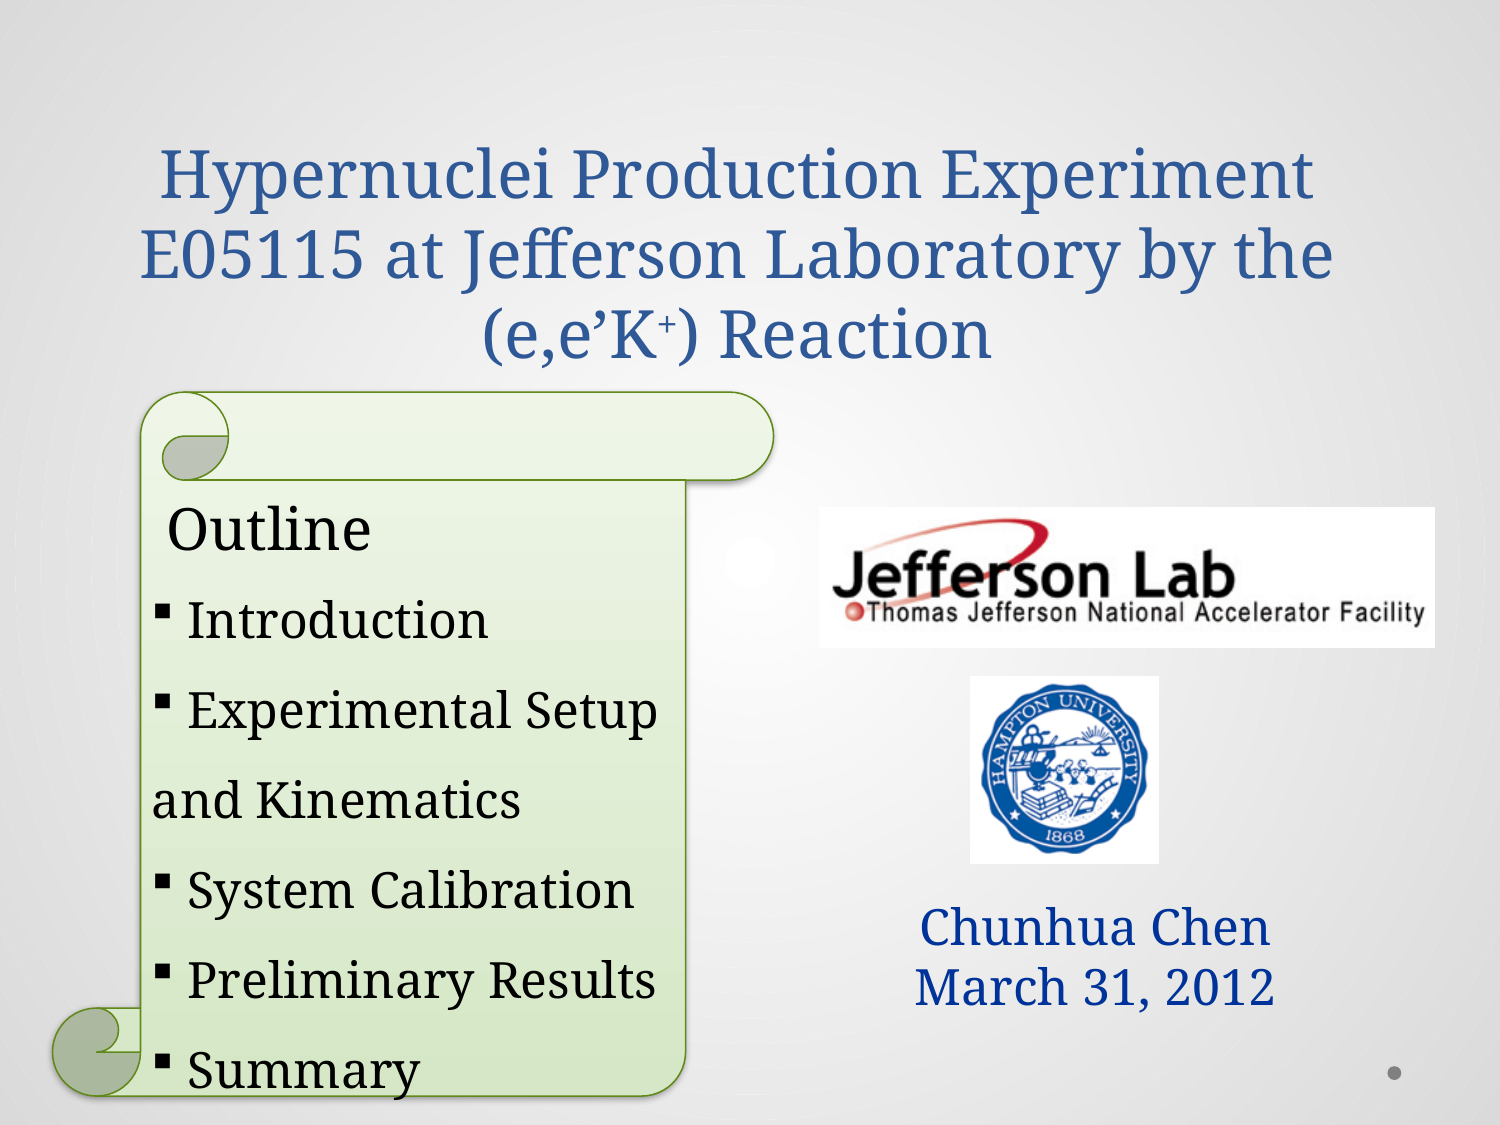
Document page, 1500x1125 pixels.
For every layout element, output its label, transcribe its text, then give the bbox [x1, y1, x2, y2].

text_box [820, 676, 1371, 1025]
title Hypernuclei Production Experiment E05115 at Jefferson Laboratory by the (e,e’K+) Reaction [100, 90, 1376, 380]
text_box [52, 391, 774, 1125]
picture [819, 507, 1435, 648]
